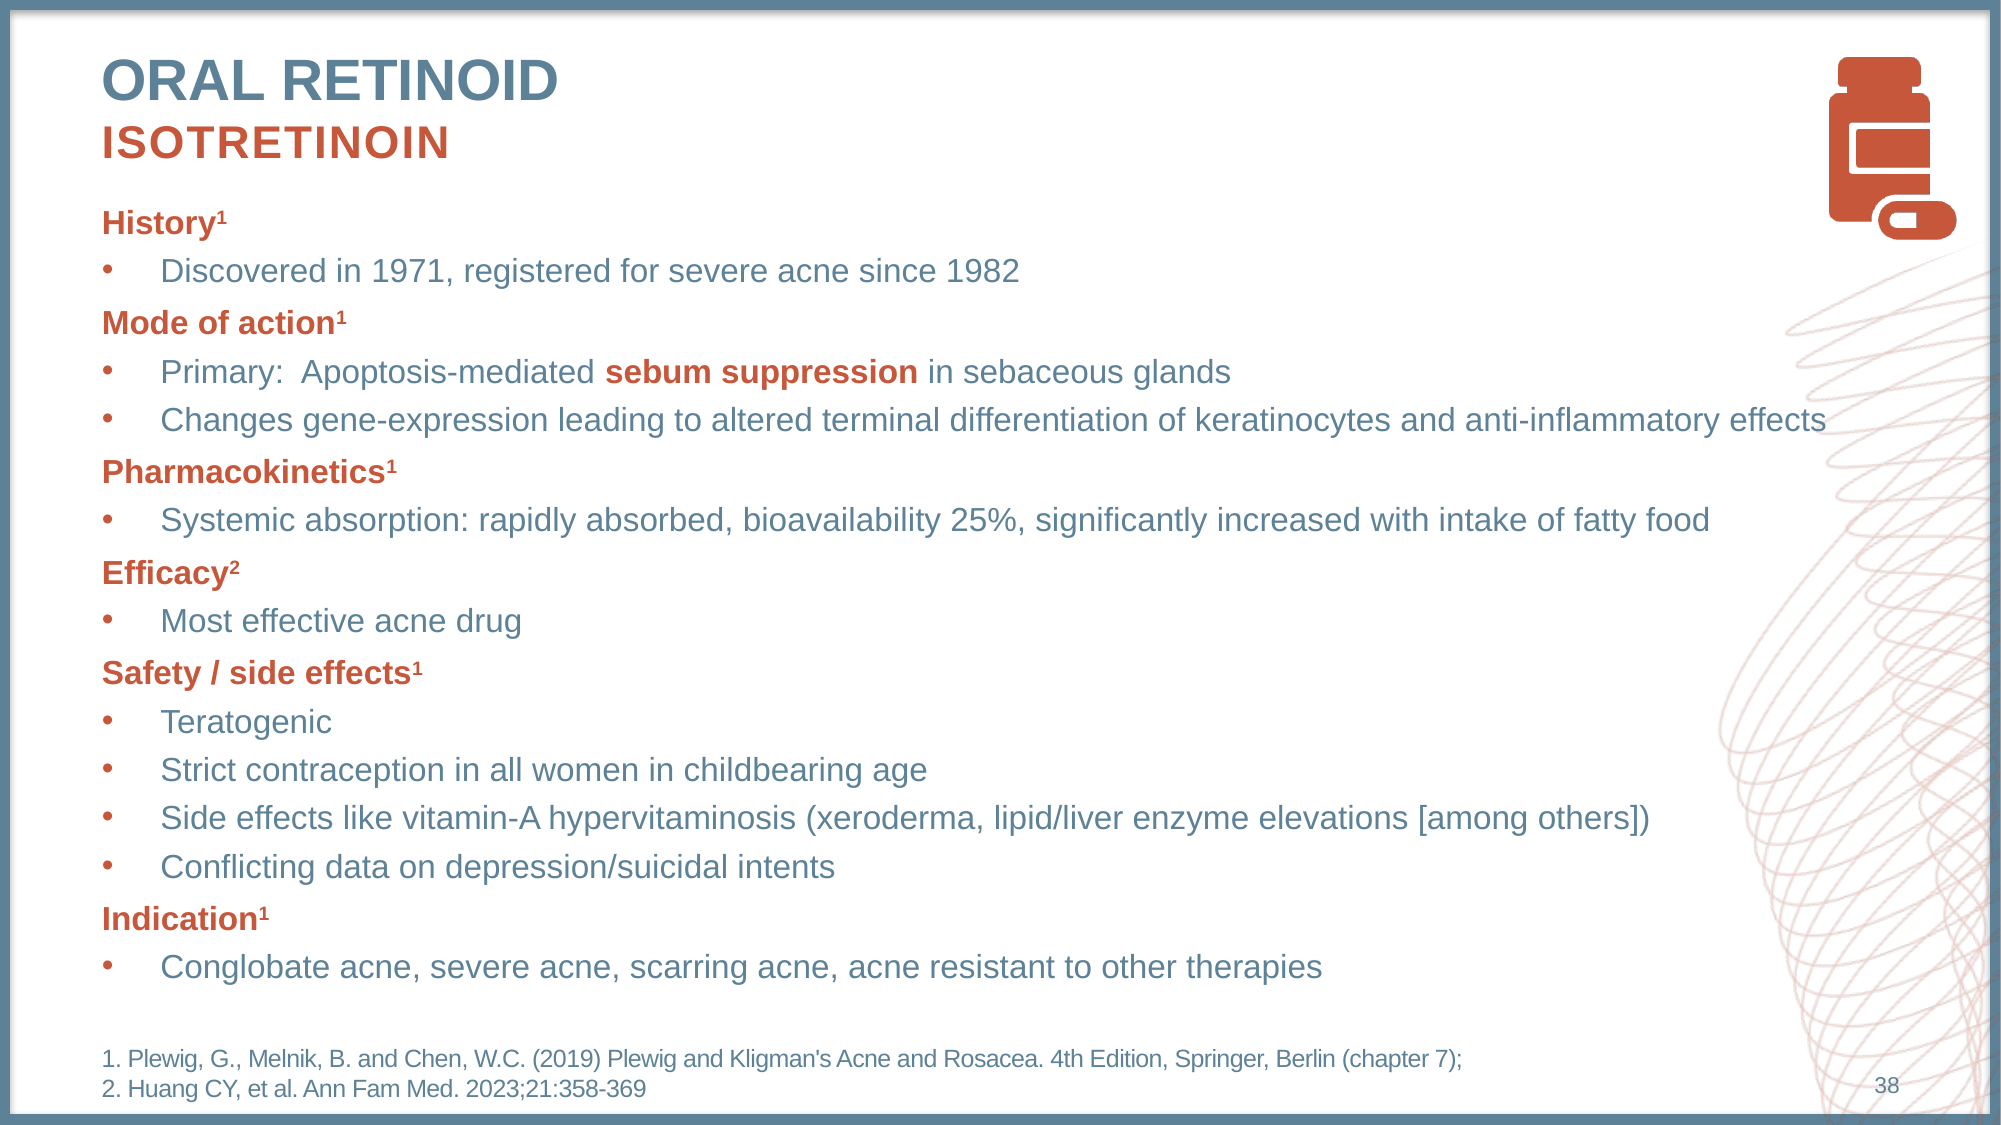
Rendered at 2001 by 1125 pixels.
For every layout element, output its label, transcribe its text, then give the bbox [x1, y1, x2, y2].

picture [1785, 40, 2000, 256]
title Oral retinoid isotretinoin [101, 42, 1782, 185]
slide_number 38 [1771, 1054, 1900, 1115]
list 1. Plewig, G., Melnik, B. and Chen, W.C. (2019) Plewig and Kligman's Acne and Rosacea. 4th Edition, Springer, Berlin (chapter 7); 2. Huang CY, et al. Ann Fam Med. 2023;21:358-369 [101, 1042, 1473, 1103]
list History1 Discovered in 1971, registered for severe acne since 1982 Mode of action1 Primary: Apoptosis-mediated sebum suppression in sebaceous glands Changes gene-expression leading to altered terminal differentiation of keratinocytes and anti-inflammatory effects Pharmacokinetics1 Systemic absorption: rapidly absorbed, bioavailability 25%, significantly increased with intake of fatty food Efficacy2 Most effective acne drug Safety / side effects1 Teratogenic Strict contraception in all women in childbearing age Side effects like vitamin-A hypervitaminosis (xeroderma, lipid/liver enzyme elevations [among others]) Conflicting data on depression/suicidal intents Indication1 Conglobate acne, severe acne, scarring acne, acne resistant to other therapies [101, 200, 1901, 944]
